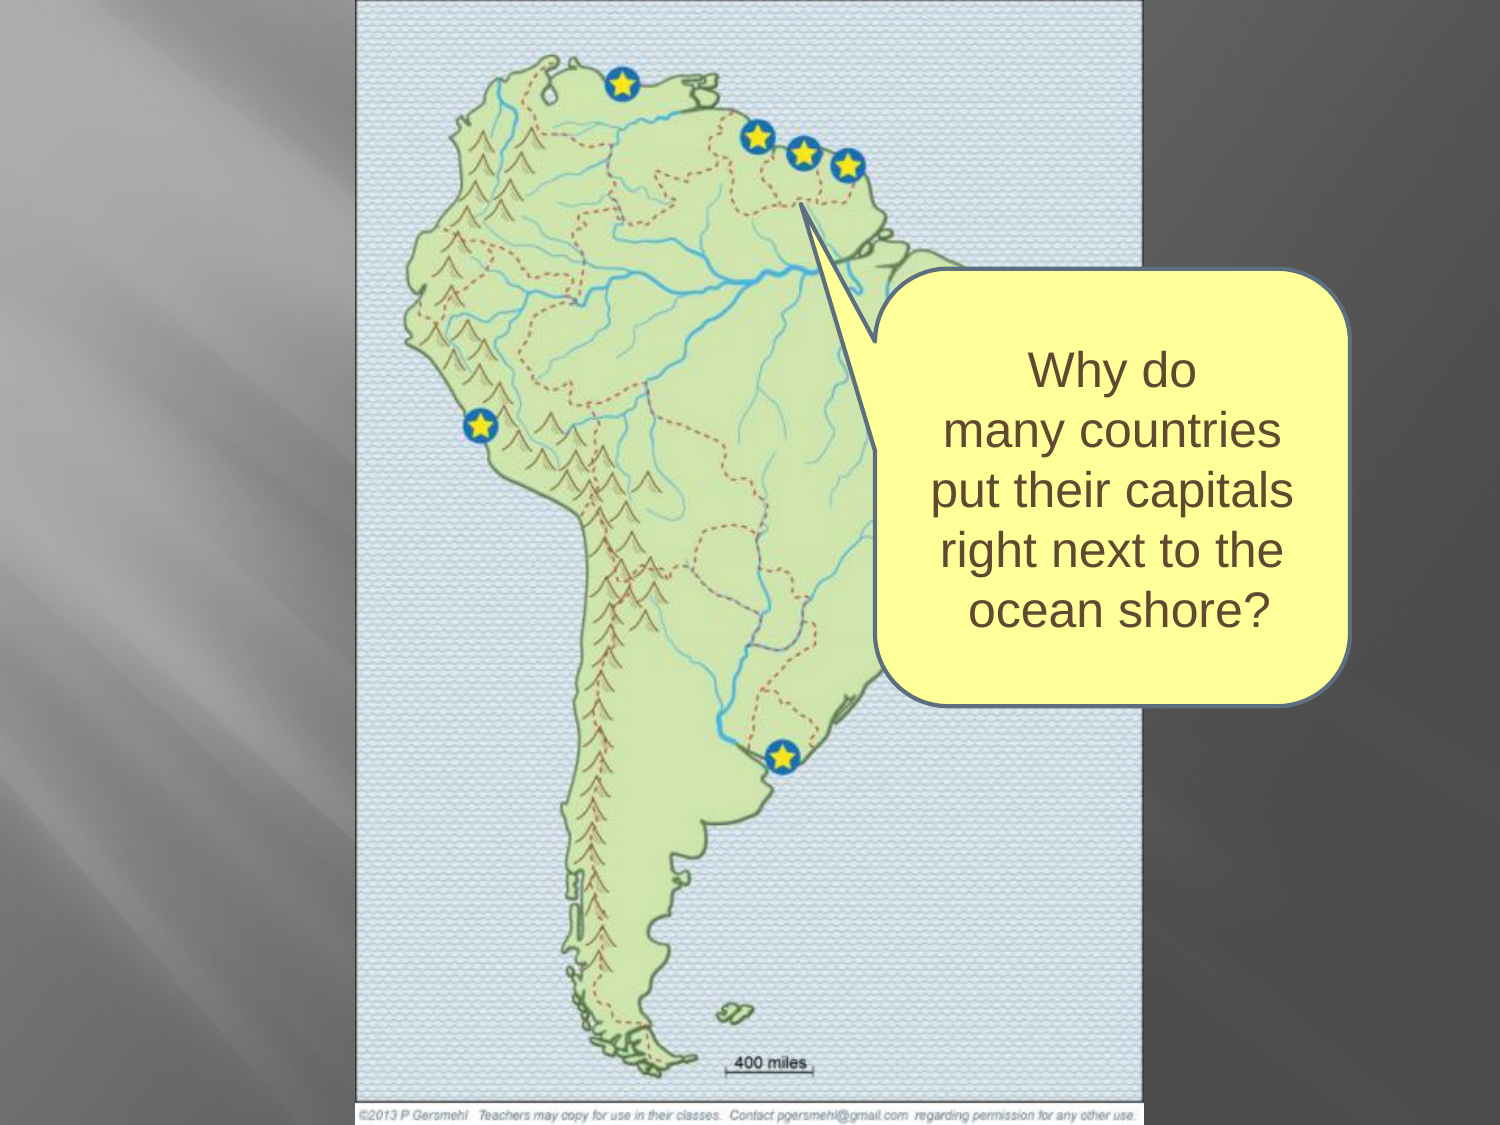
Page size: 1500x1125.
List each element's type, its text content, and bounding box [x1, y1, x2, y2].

picture [355, 0, 1145, 1125]
text_box Why do many countries put their capitals right next to the ocean shore? [1187, 266, 1353, 709]
